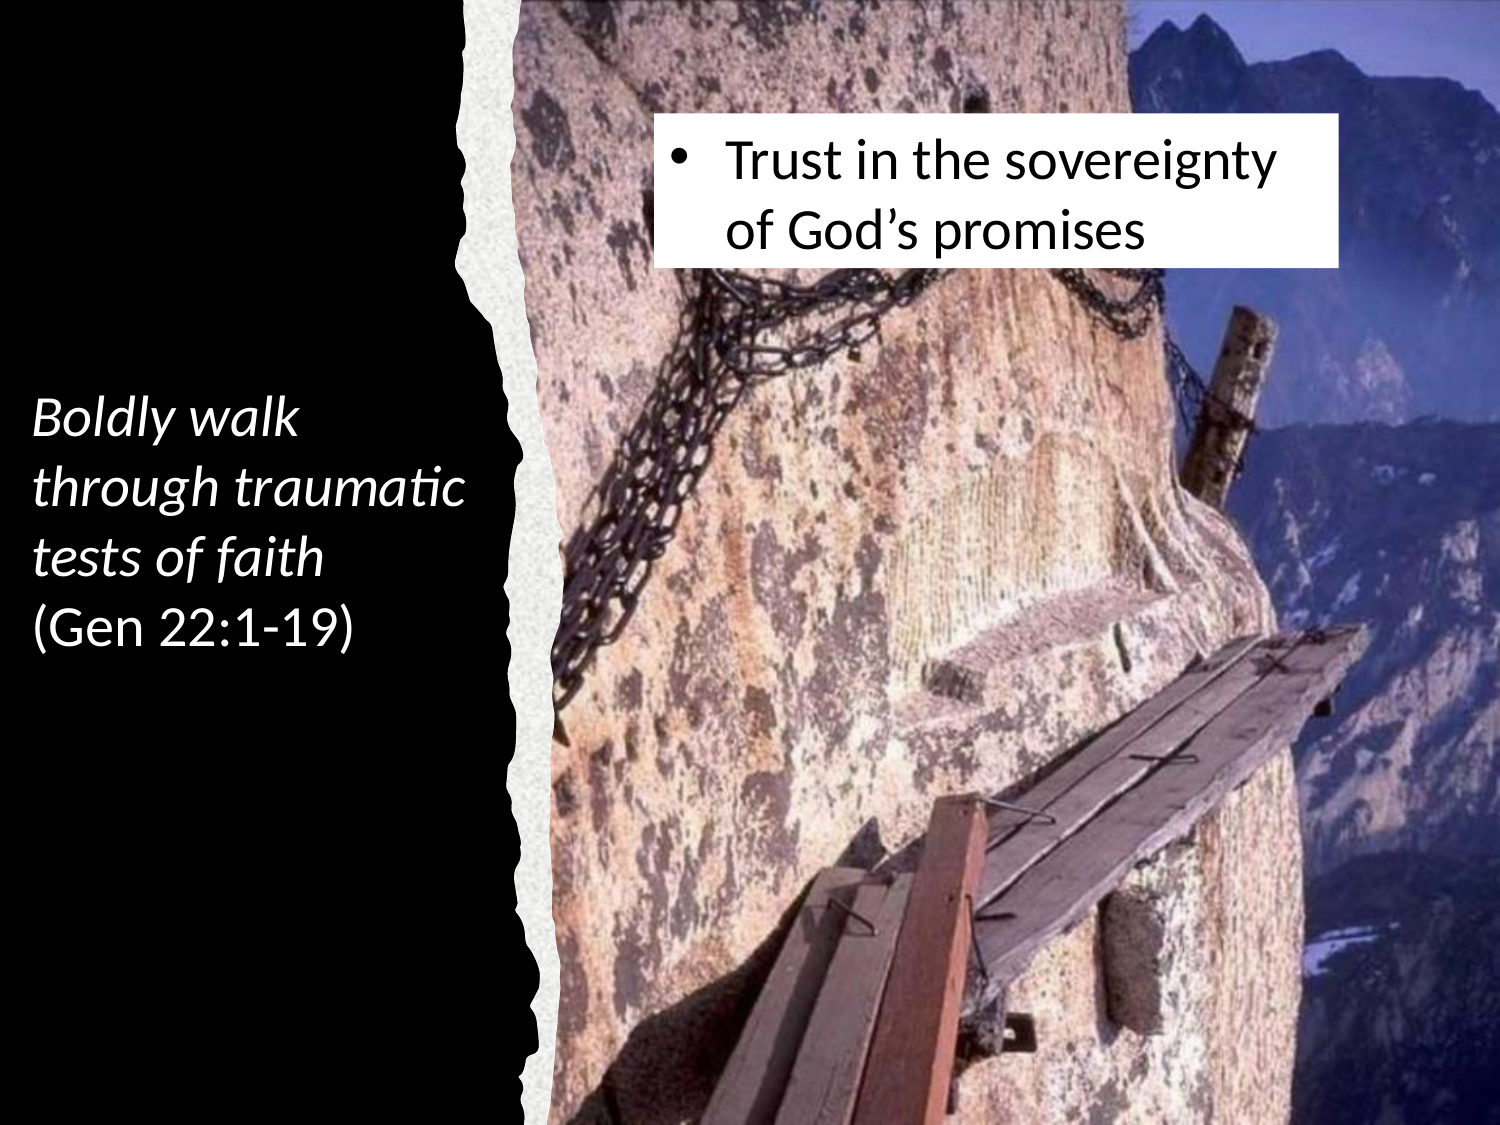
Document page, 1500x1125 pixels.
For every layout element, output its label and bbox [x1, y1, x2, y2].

text_box [0, 0, 564, 1125]
picture [564, 0, 1500, 1125]
